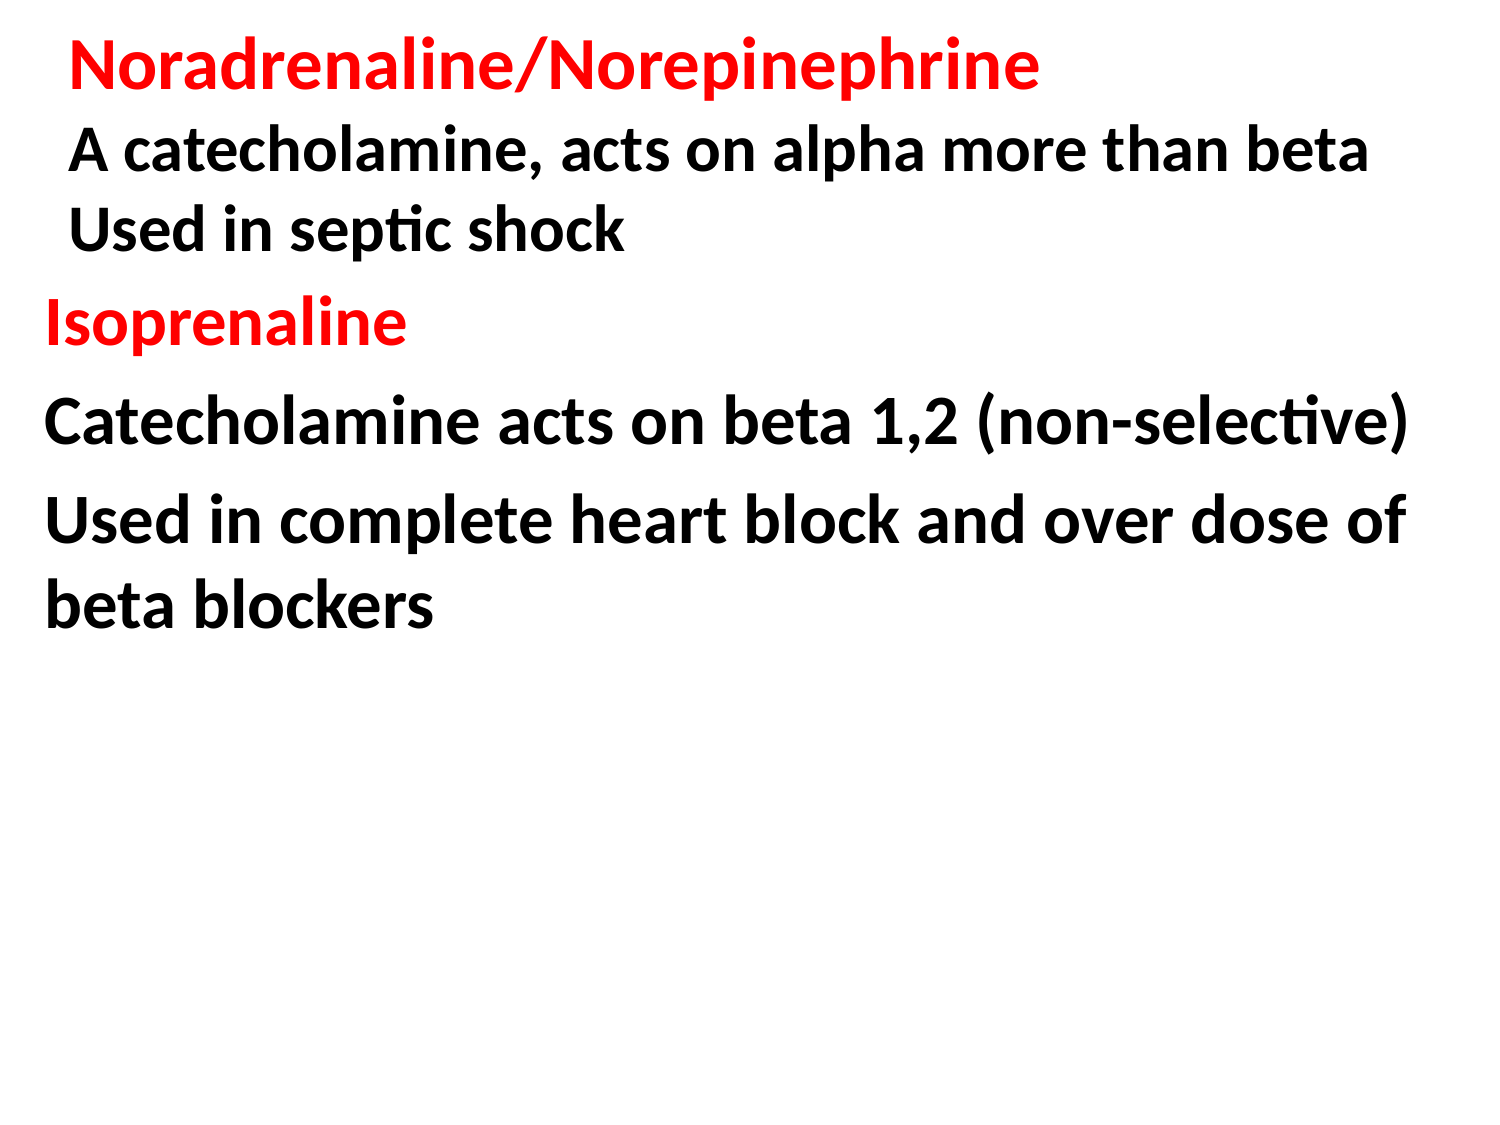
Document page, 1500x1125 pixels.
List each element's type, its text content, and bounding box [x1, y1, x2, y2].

subtitle Isoprenaline Catecholamine acts on beta 1,2 (non-selective) Used in complete heart block and over dose of beta blockers [29, 267, 1500, 1125]
title Noradrenaline/Norepinephrine A catecholamine, acts on alpha more than beta Used in septic shock [53, 0, 1500, 267]
